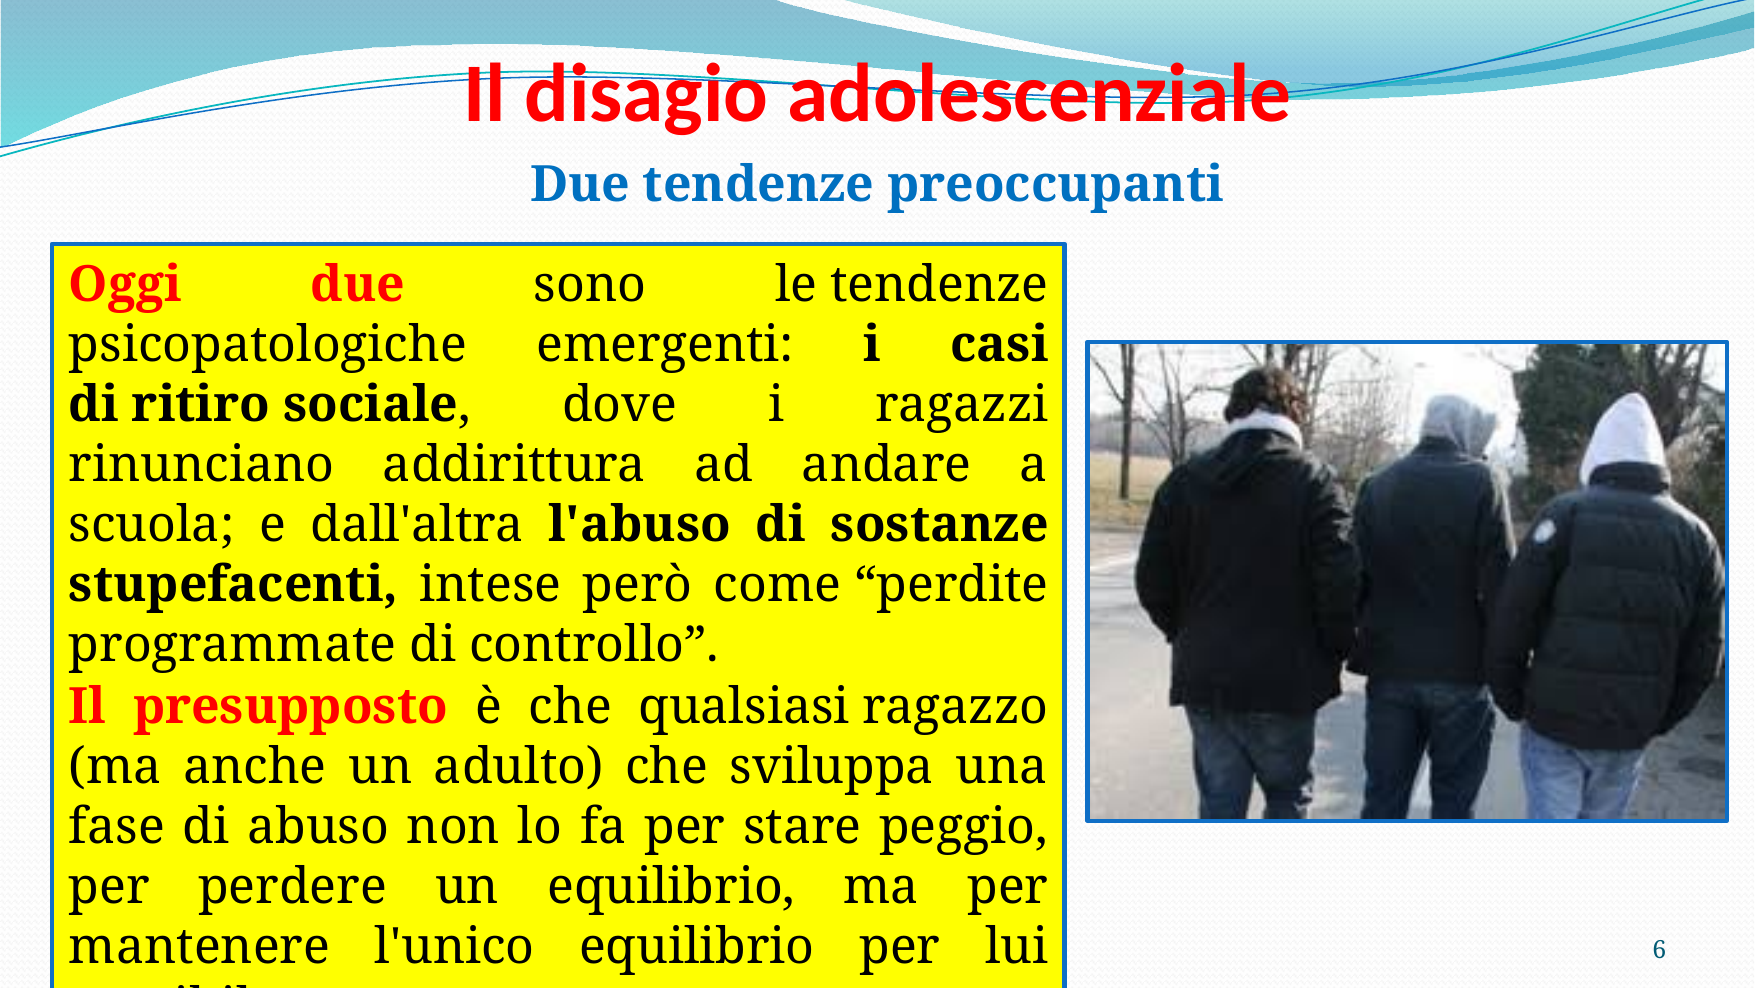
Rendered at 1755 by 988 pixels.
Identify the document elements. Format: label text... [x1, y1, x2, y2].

text_box Oggi due sono le tendenze psicopatologiche emergenti: i casi di ritiro sociale, dove i ragazzi rinunciano addirittura ad andare a scuola; e dall'altra l'abuso di sostanze stupefacenti, intese però come “perdite programmate di controllo”. Il presupposto è che qualsiasi ragazzo (ma anche un adulto) che sviluppa una fase di abuso non lo fa per stare peggio, per perdere un equilibrio, ma per mantenere l'unico equilibrio per lui possibile. [52, 243, 1065, 988]
slide_number 6 [1520, 915, 1667, 968]
title Il disagio adolescenziale [52, 0, 1703, 138]
text_box Due tendenze preoccupanti [164, 143, 1590, 219]
picture [1089, 343, 1725, 819]
